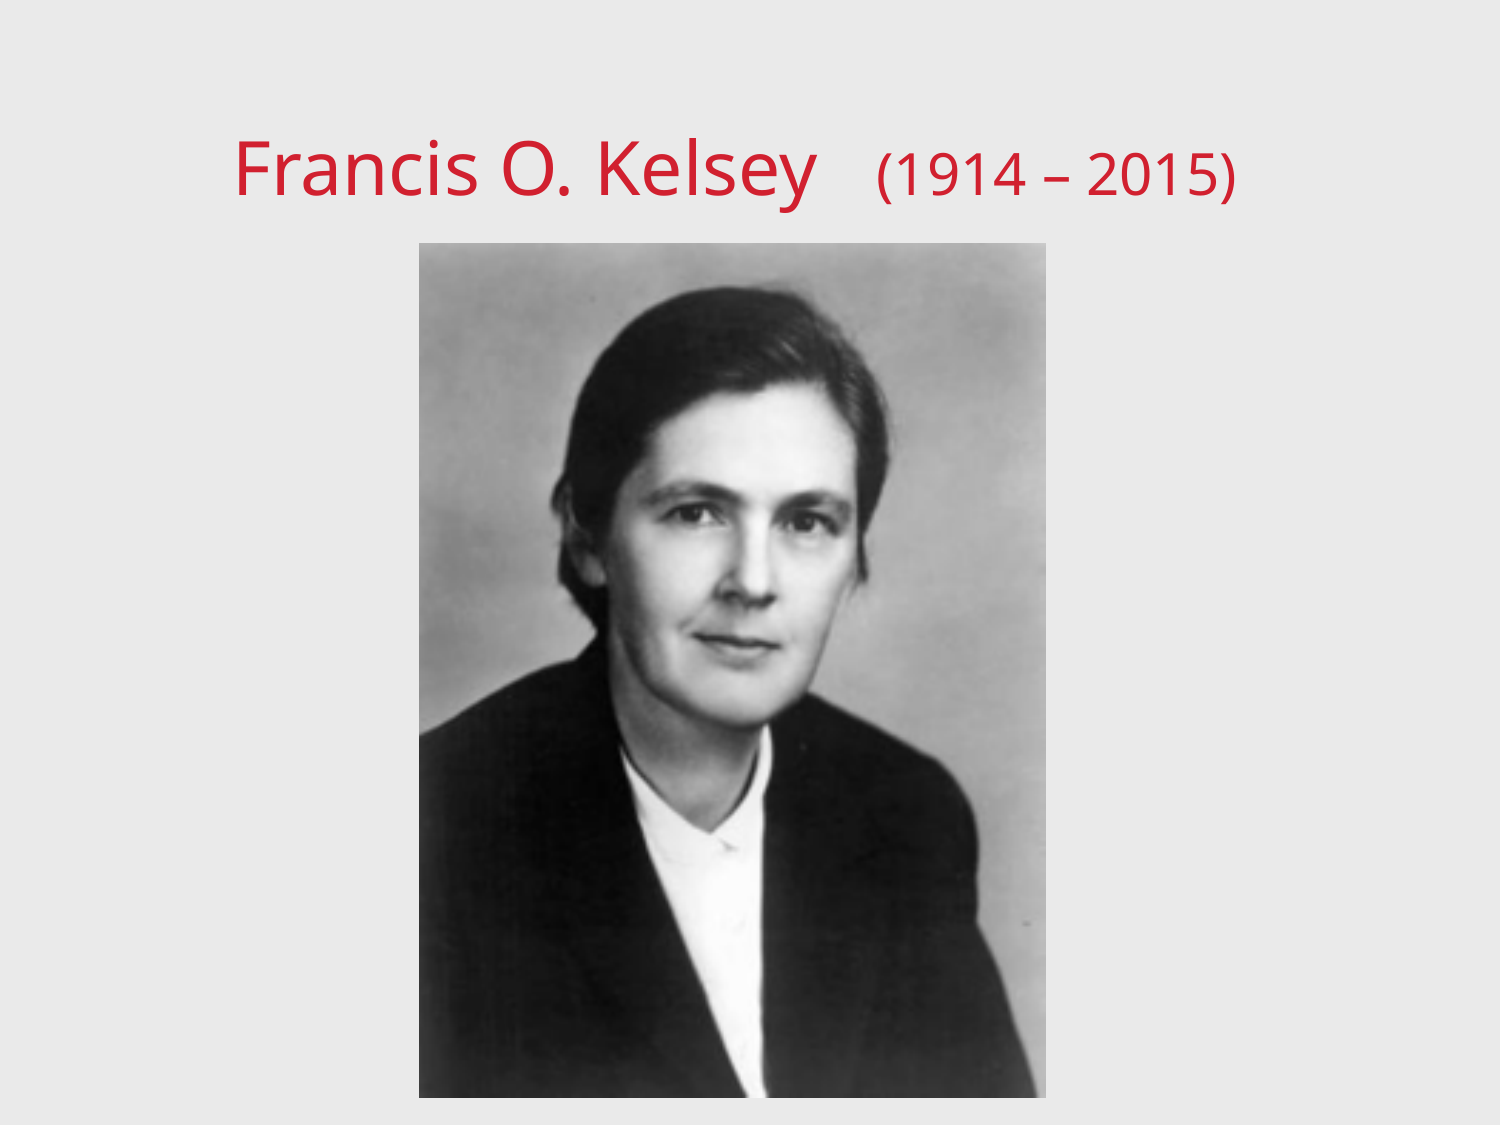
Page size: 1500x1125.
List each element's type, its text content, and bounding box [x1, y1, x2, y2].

picture [419, 243, 1046, 1098]
title Francis O. Kelsey (1914 – 2015) [123, 78, 1376, 254]
